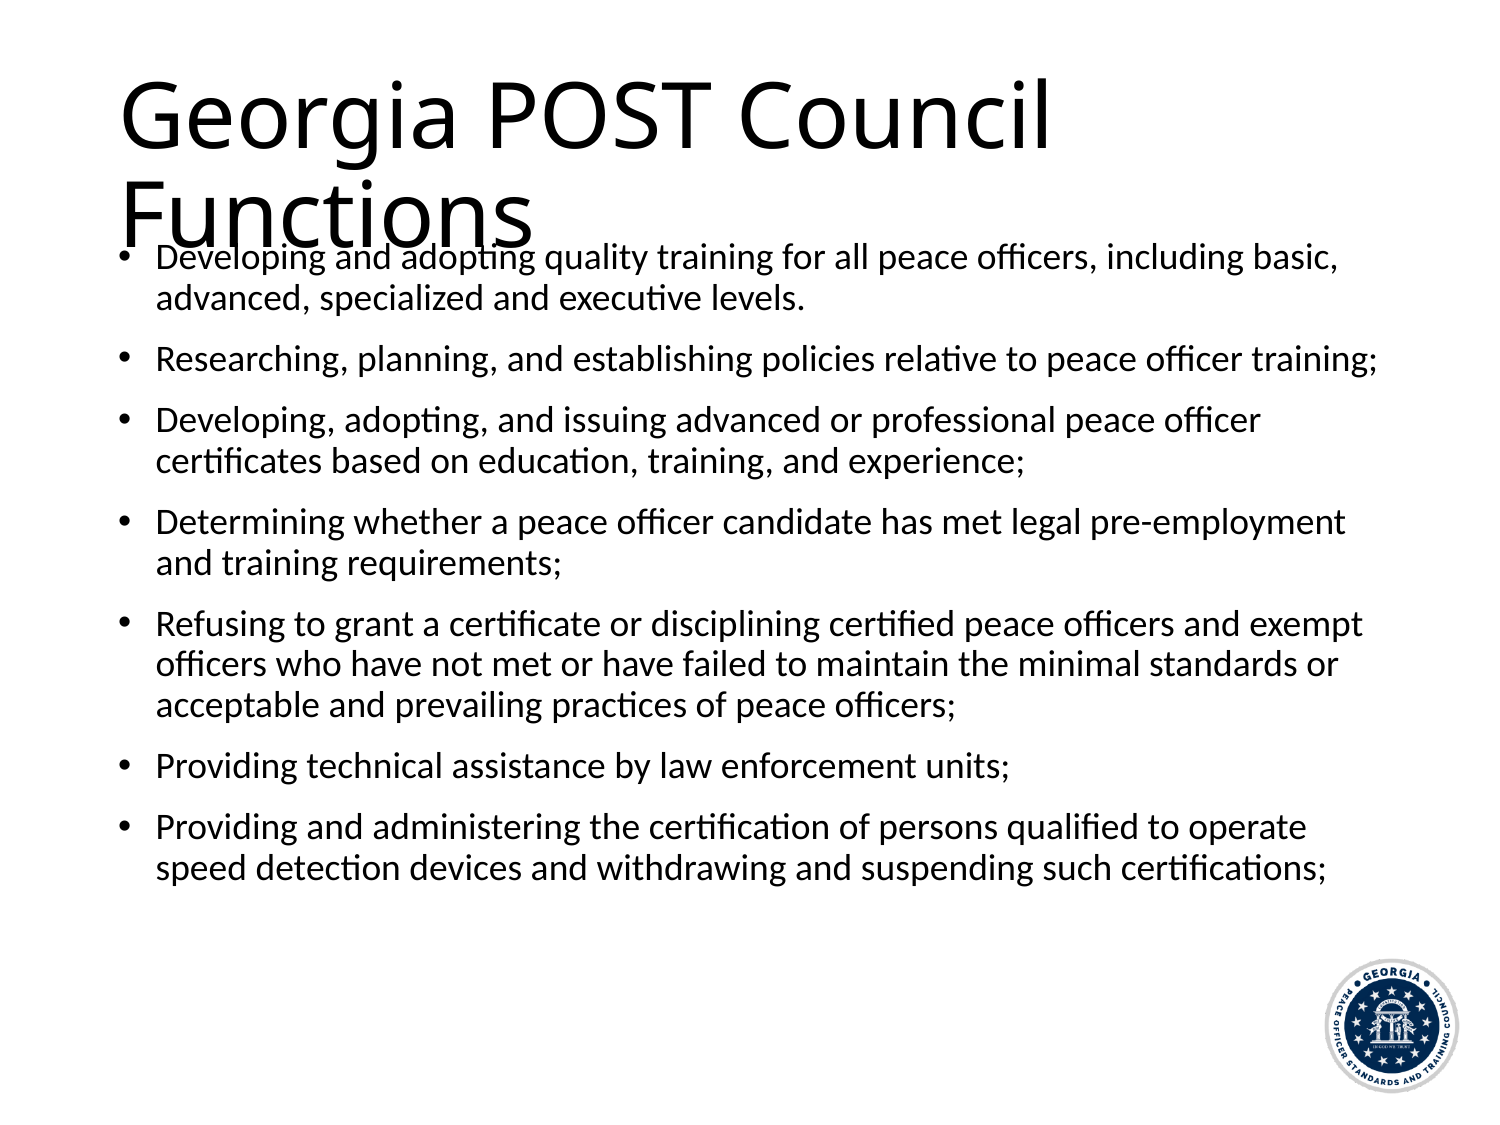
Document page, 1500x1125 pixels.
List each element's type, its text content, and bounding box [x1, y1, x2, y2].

title Georgia POST Council Functions [103, 59, 1397, 229]
picture [1317, 951, 1466, 1100]
list Developing and adopting quality training for all peace officers, including basic, advanced, specialized and executive levels. Researching, planning, and establishing policies relative to peace officer training; Developing, adopting, and issuing advanced or professional peace officer certificates based on education, training, and experience; Determining whether a peace officer candidate has met legal pre-employment and training requirements; Refusing to grant a certificate or disciplining certified peace officers and exempt officers who have not met or have failed to maintain the minimal standards or acceptable and prevailing practices of peace officers; Providing technical assistance by law enforcement units; Providing and administering the certification of persons qualified to operate speed detection devices and withdrawing and suspending such certifications; [103, 229, 1397, 1014]
